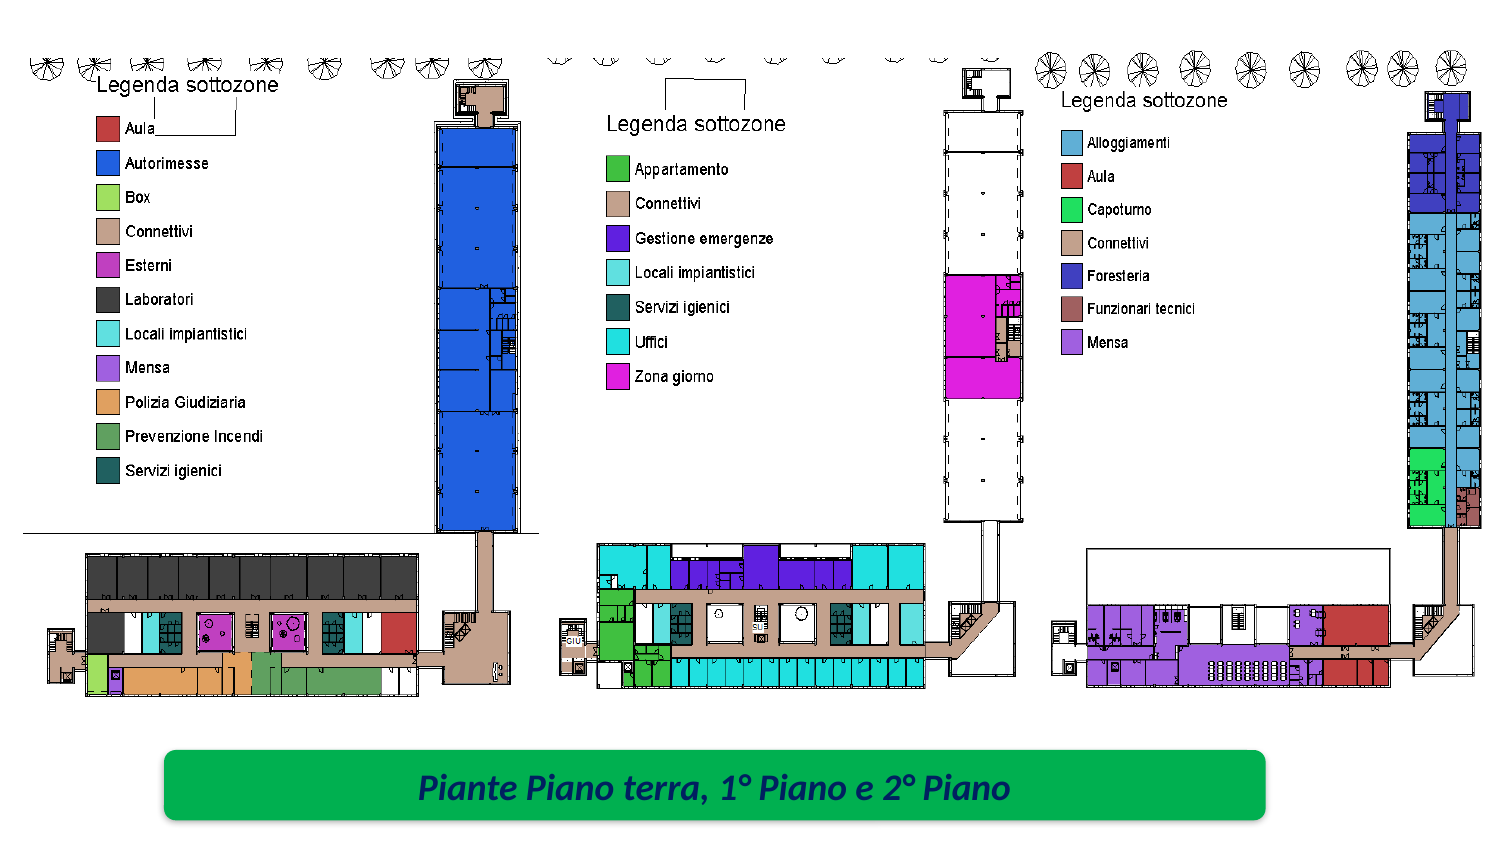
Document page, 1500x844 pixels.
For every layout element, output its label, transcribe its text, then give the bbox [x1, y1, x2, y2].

picture [23, 34, 1500, 716]
text_box Piante Piano terra, 1° Piano e 2° Piano [163, 749, 1266, 821]
